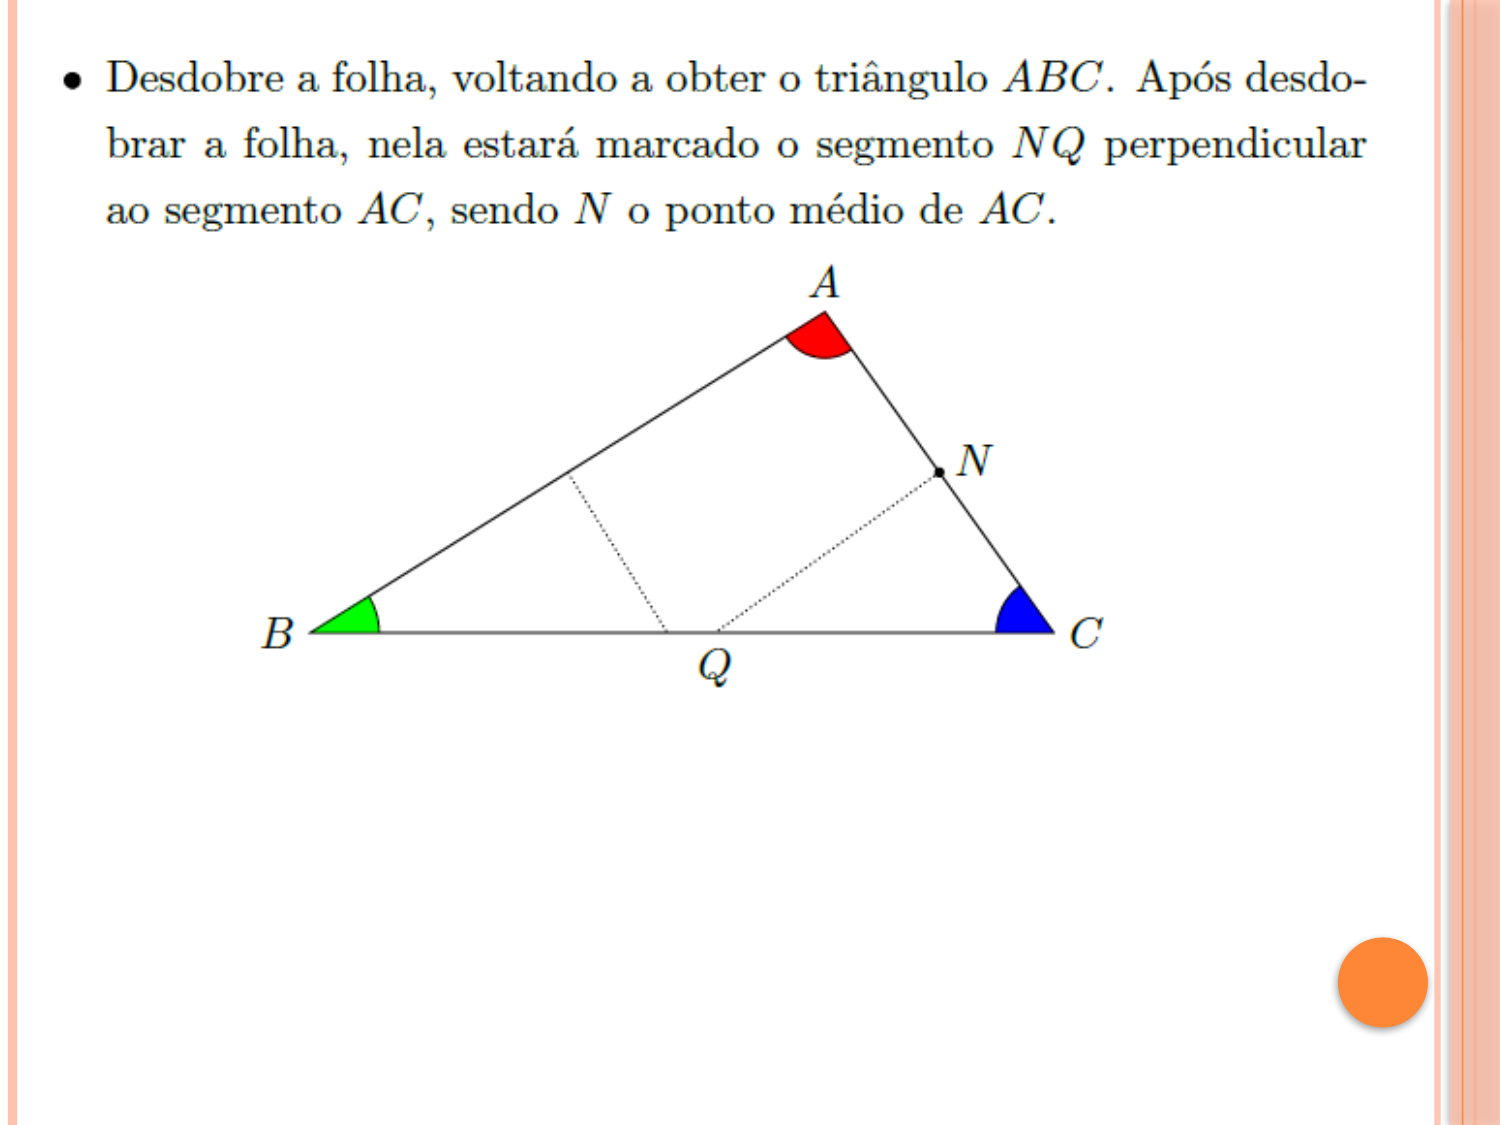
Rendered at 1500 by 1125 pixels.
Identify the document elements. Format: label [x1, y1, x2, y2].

list [40, 30, 1406, 705]
